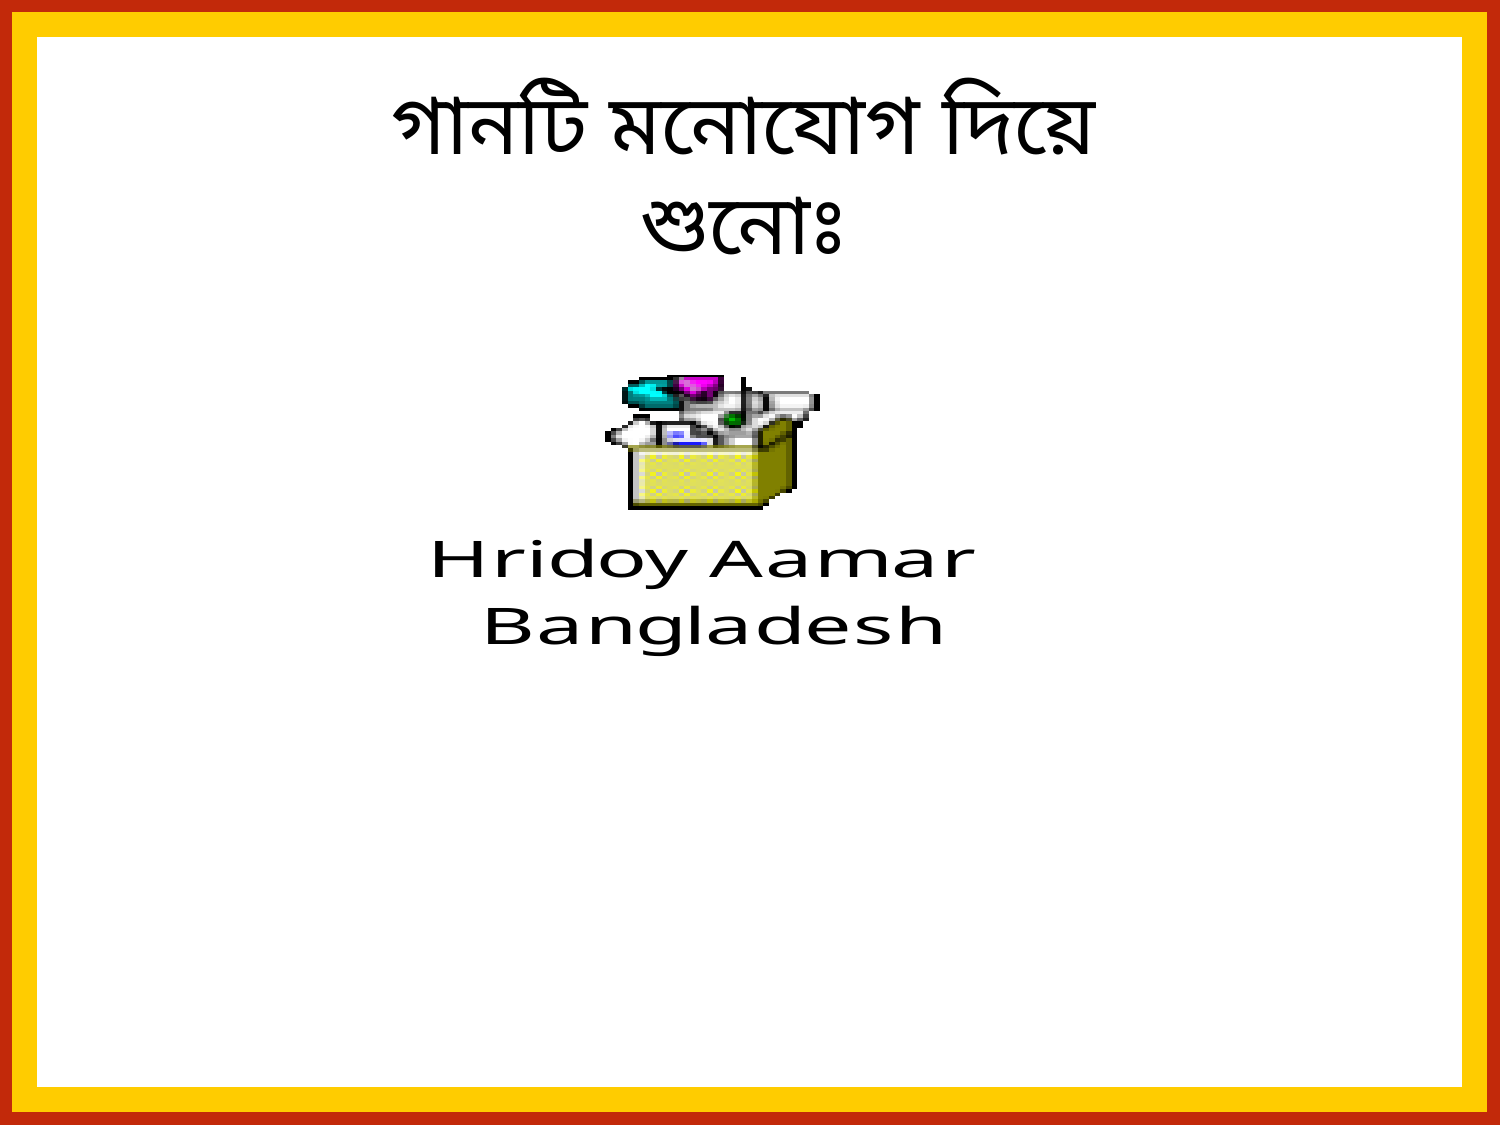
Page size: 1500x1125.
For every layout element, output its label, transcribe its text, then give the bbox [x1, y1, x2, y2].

text_box গানটি মনোযোগ দিয়ে শুনোঃ [287, 124, 1200, 218]
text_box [374, 374, 1051, 726]
text_box [24, 24, 1475, 1100]
text_box [0, 0, 1500, 1125]
